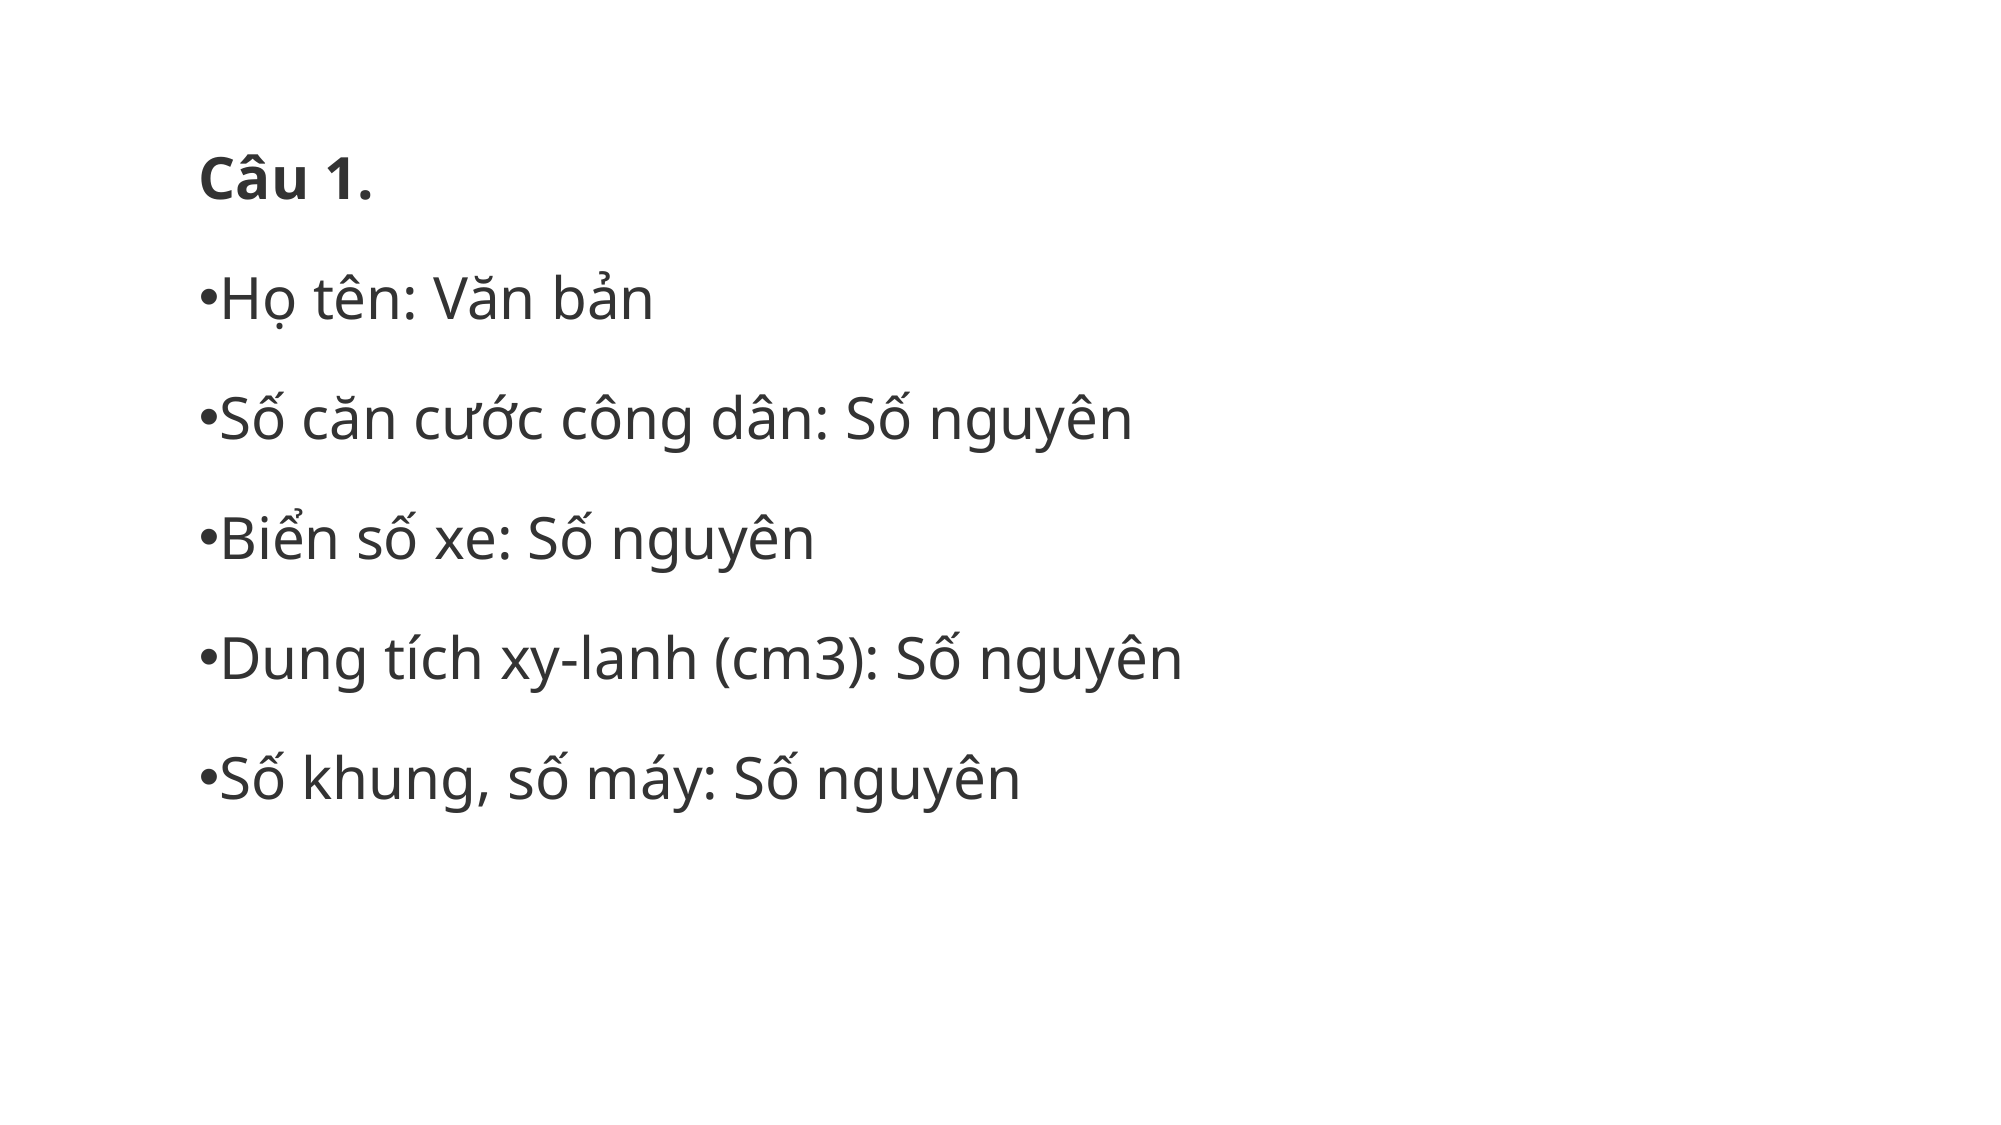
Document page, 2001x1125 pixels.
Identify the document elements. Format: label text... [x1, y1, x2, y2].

text_box Câu 1. Họ tên: Văn bản Số căn cước công dân: Số nguyên Biển số xe: Số nguyên Dung tích xy-lanh (cm3): Số nguyên Số khung, số máy: Số nguyên [184, 133, 1668, 819]
